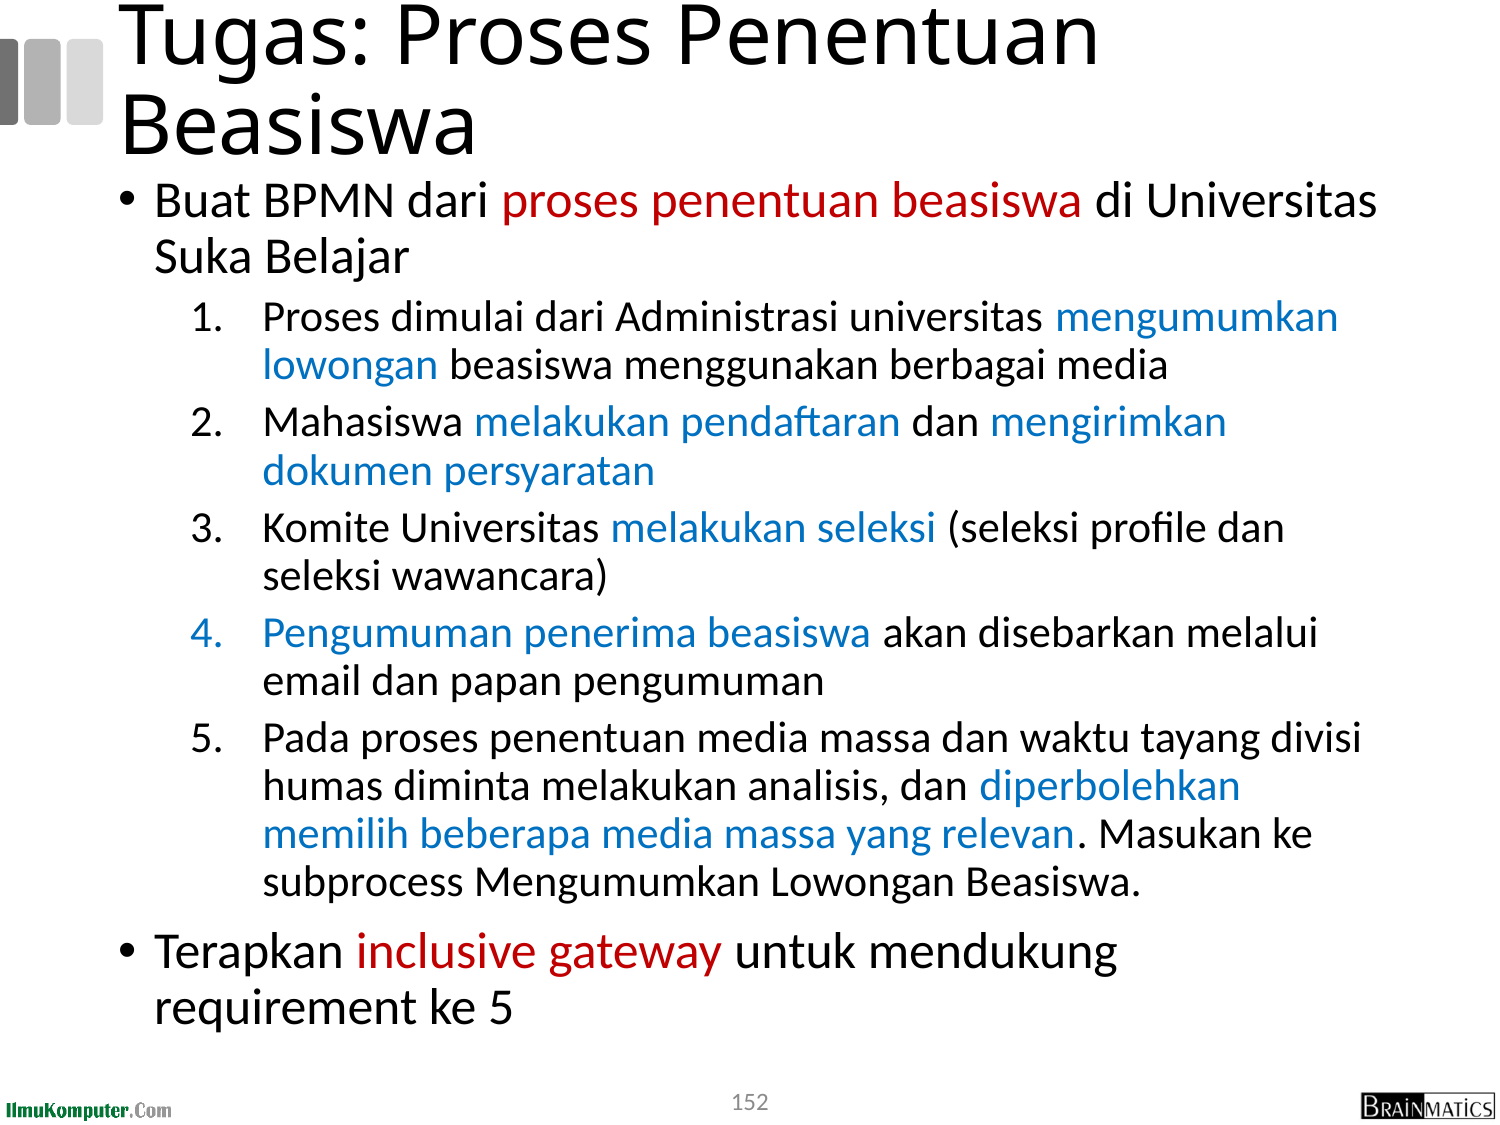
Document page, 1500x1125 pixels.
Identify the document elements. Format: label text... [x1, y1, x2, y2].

list Buat BPMN dari proses penentuan beasiswa di Universitas Suka Belajar Proses dimulai dari Administrasi universitas mengumumkan lowongan beasiswa menggunakan berbagai media Mahasiswa melakukan pendaftaran dan mengirimkan dokumen persyaratan Komite Universitas melakukan seleksi (seleksi profile dan seleksi wawancara) Pengumuman penerima beasiswa akan disebarkan melalui email dan papan pengumuman Pada proses penentuan media massa dan waktu tayang divisi humas diminta melakukan analisis, dan diperbolehkan memilih beberapa media massa yang relevan. Masukan ke subprocess Mengumumkan Lowongan Beasiswa. Terapkan inclusive gateway untuk mendukung requirement ke 5 [103, 165, 1397, 1050]
picture [4, 1095, 173, 1125]
title Tugas: Proses Penentuan Beasiswa [103, 24, 1450, 140]
picture [1358, 1089, 1498, 1123]
slide_number 152 [581, 1074, 919, 1125]
